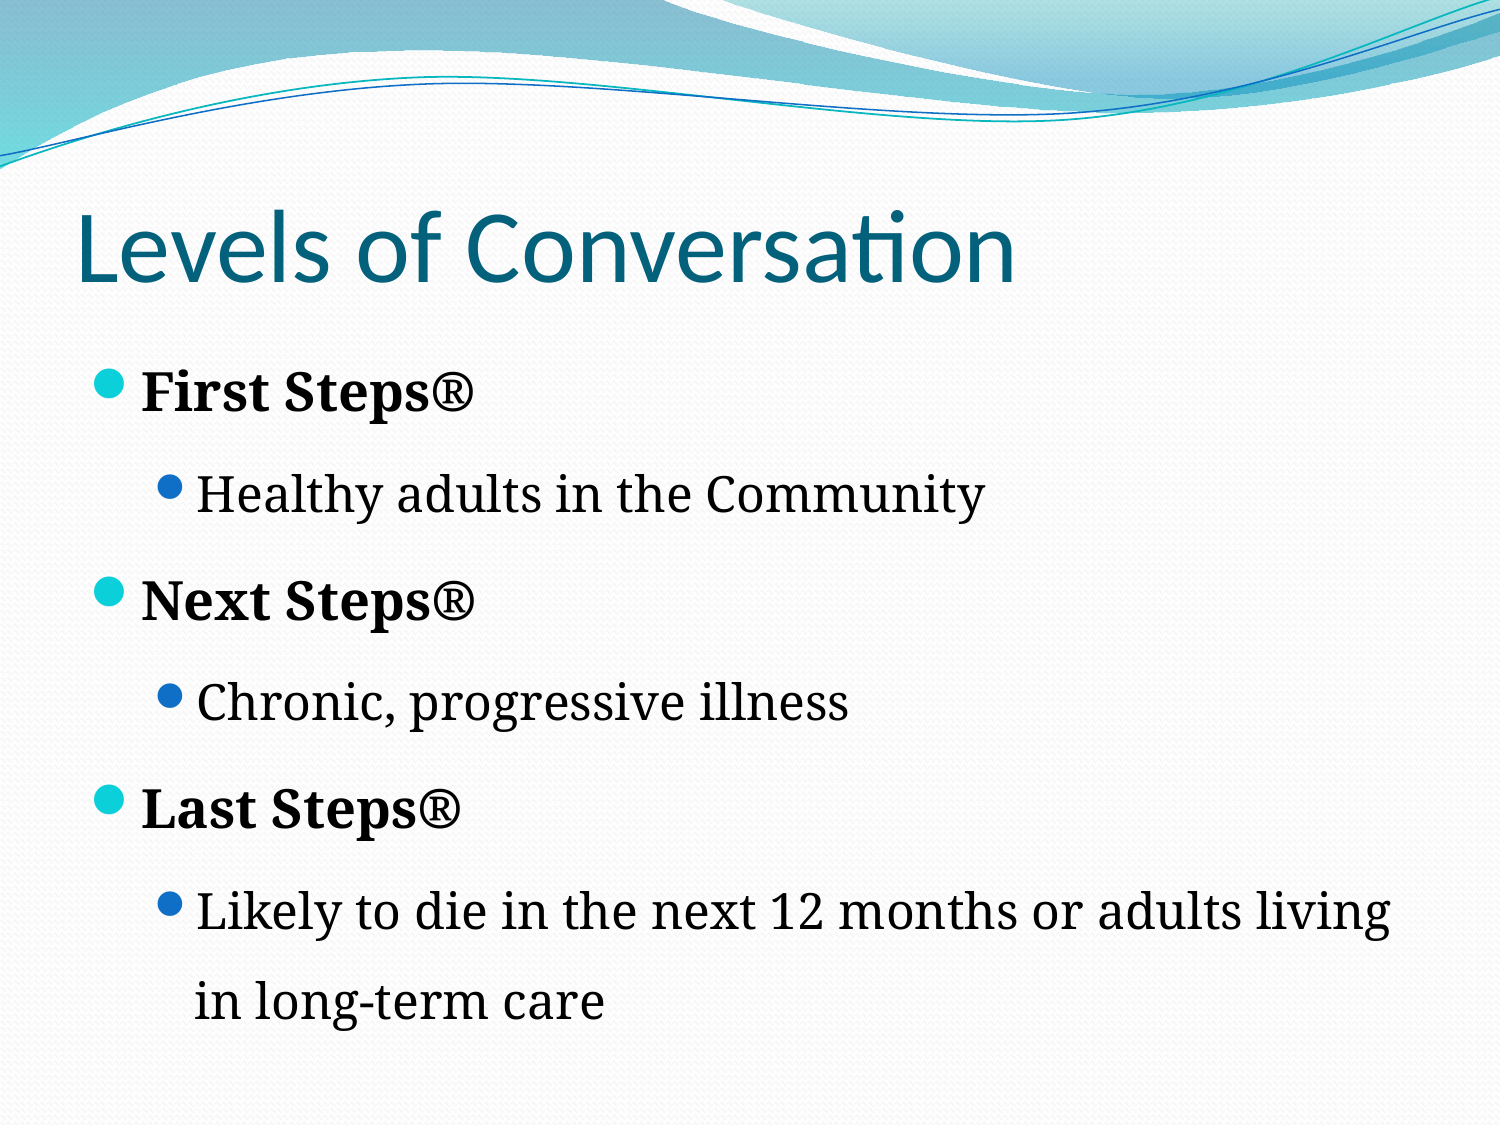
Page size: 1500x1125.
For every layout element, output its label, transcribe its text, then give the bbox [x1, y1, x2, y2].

list First Steps® Healthy adults in the Community Next Steps® Chronic, progressive illness Last Steps® Likely to die in the next 12 months or adults living in long-term care [75, 317, 1425, 1038]
title Levels of Conversation [75, 115, 1425, 303]
